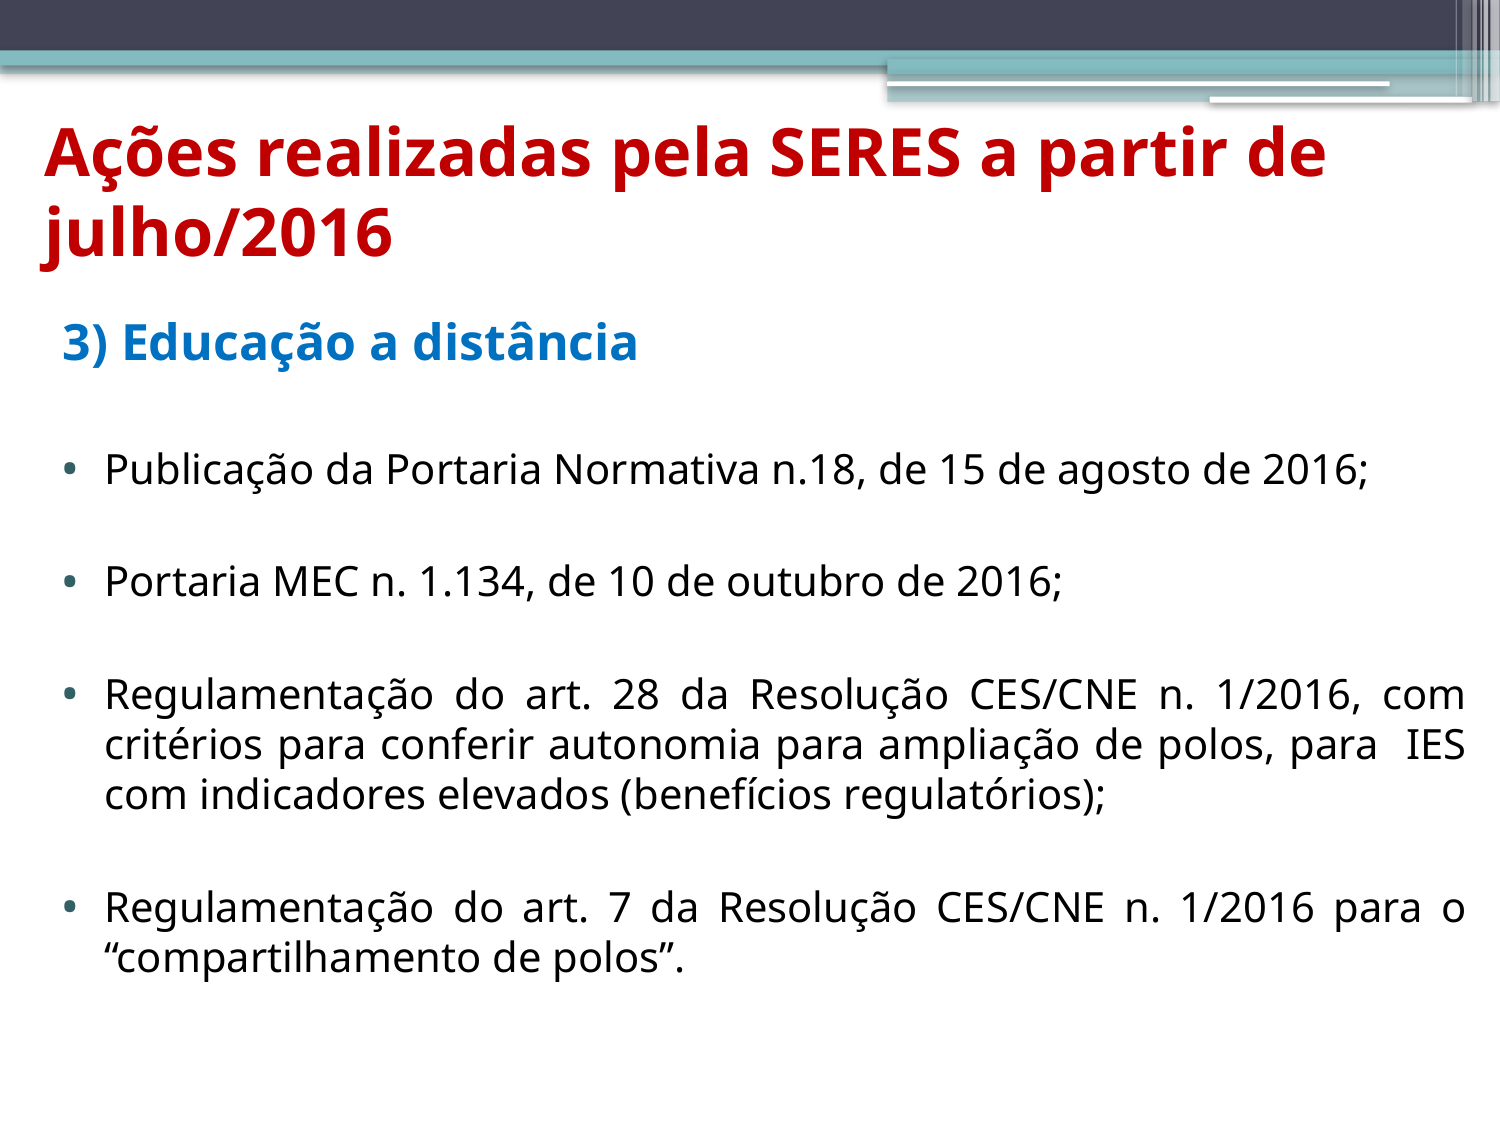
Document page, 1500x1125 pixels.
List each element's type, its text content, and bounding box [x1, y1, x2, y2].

title Ações realizadas pela SERES a partir de julho/2016 [29, 101, 1451, 277]
list 3) Educação a distância Publicação da Portaria Normativa n.18, de 15 de agosto de 2016; Portaria MEC n. 1.134, de 10 de outubro de 2016; Regulamentação do art. 28 da Resolução CES/CNE n. 1/2016, com critérios para conferir autonomia para ampliação de polos, para IES com indicadores elevados (benefícios regulatórios); Regulamentação do art. 7 da Resolução CES/CNE n. 1/2016 para o “compartilhamento de polos”. [29, 302, 1483, 1094]
